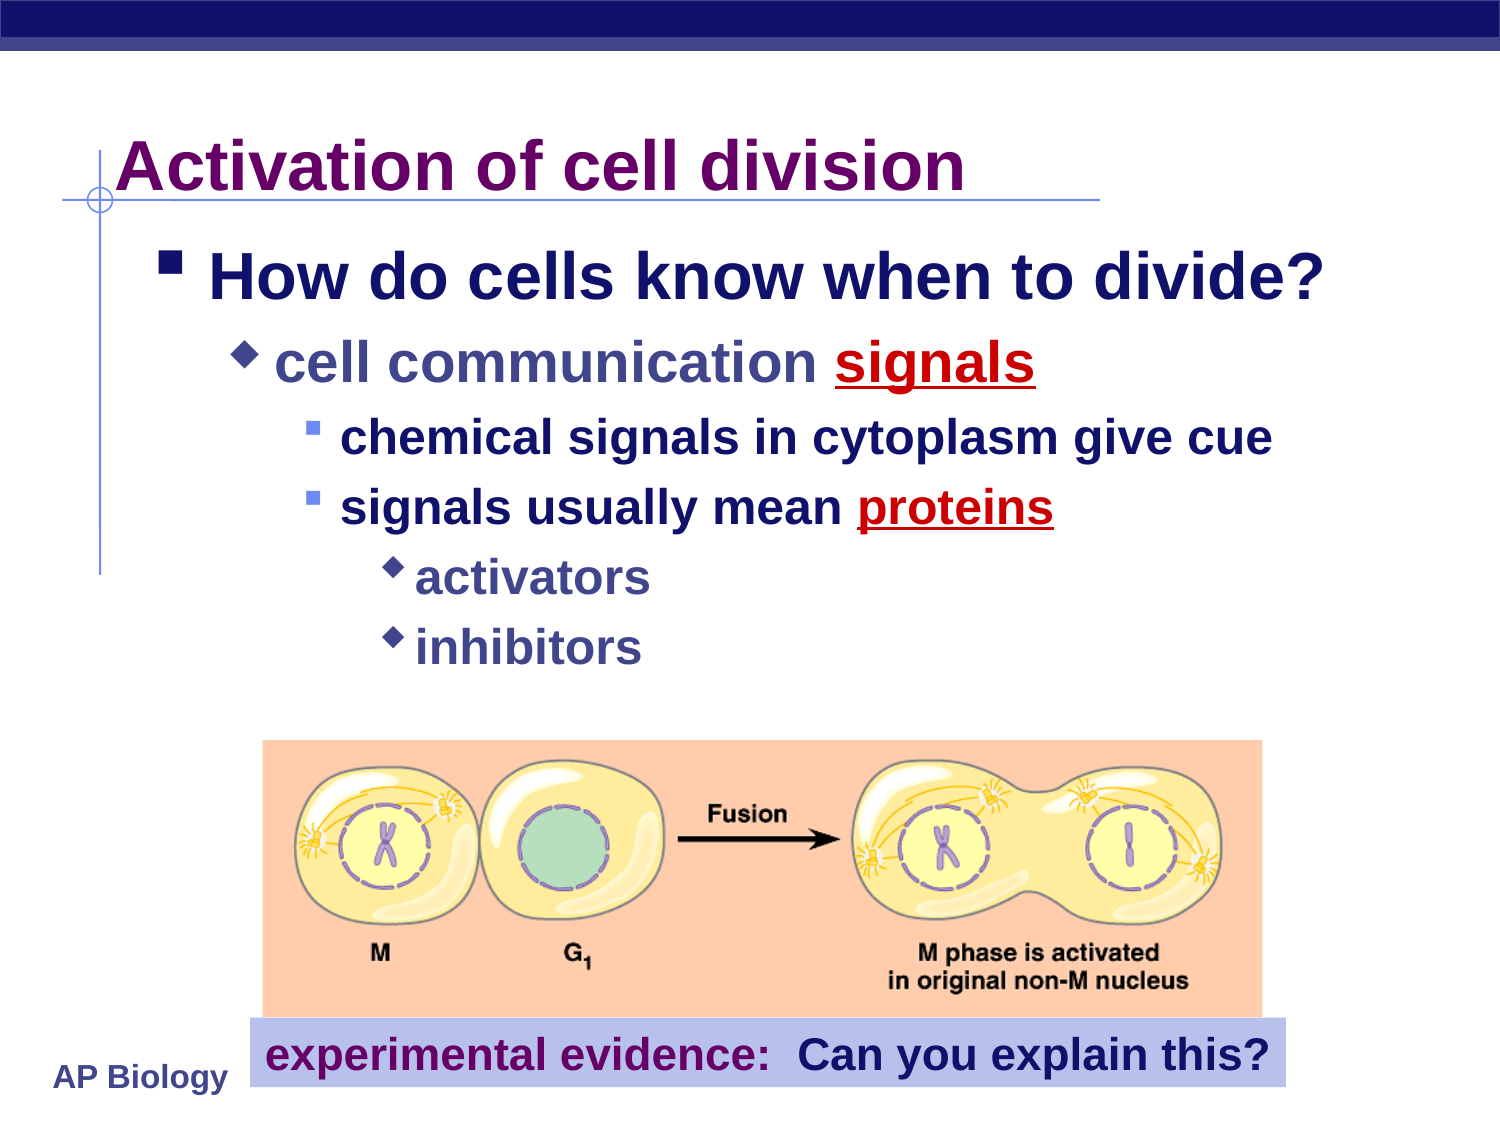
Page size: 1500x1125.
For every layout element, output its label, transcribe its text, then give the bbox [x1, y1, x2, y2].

list How do cells know when to divide? cell communication signals chemical signals in cytoplasm give cue signals usually mean proteins activators inhibitors [137, 224, 1413, 713]
title Activation of cell division [99, 112, 1375, 238]
text_box experimental evidence: Can you explain this? [250, 1017, 1286, 1088]
picture [262, 739, 1263, 1018]
